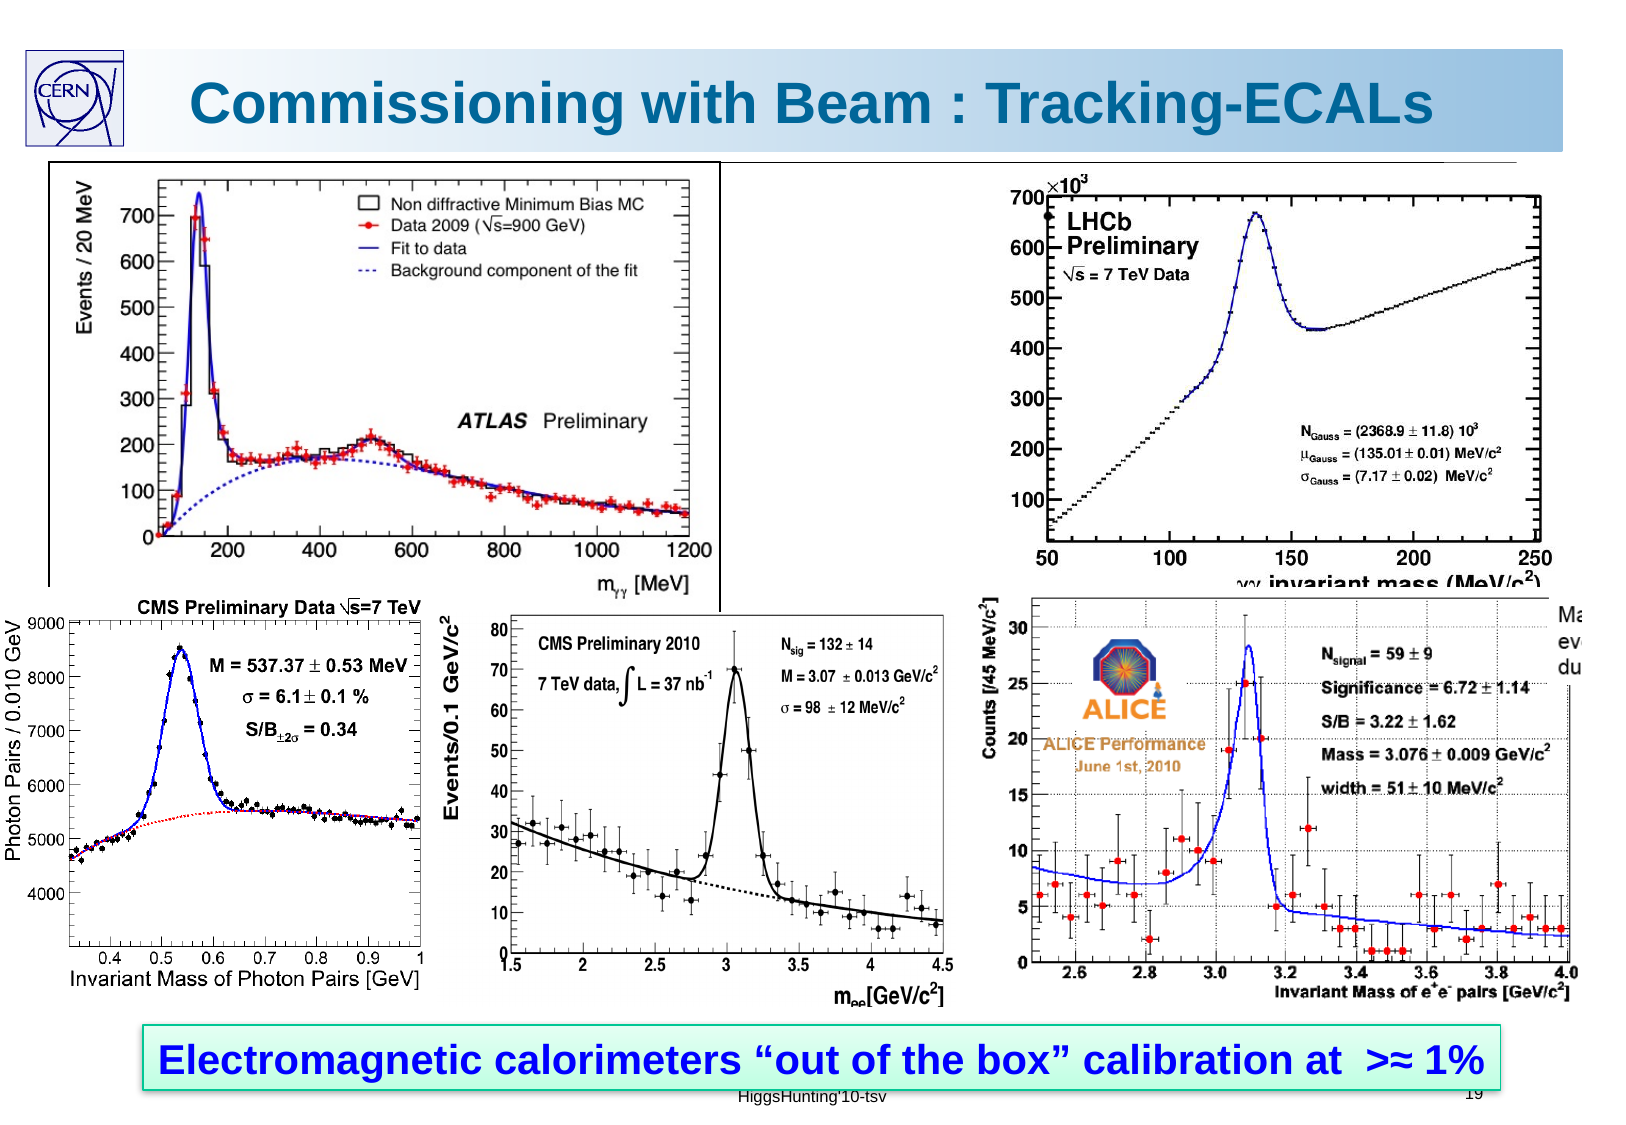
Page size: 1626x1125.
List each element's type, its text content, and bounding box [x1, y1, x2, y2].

title Commissioning with Beam : Tracking-ECALs [99, 62, 1526, 138]
slide_number 19 [1449, 1074, 1538, 1101]
picture [0, 162, 956, 1007]
picture [24, 49, 125, 149]
text_box Electromagnetic calorimeters “out of the box” calibration at >≈ 1% [142, 1024, 1501, 1091]
picture [962, 174, 1582, 1007]
